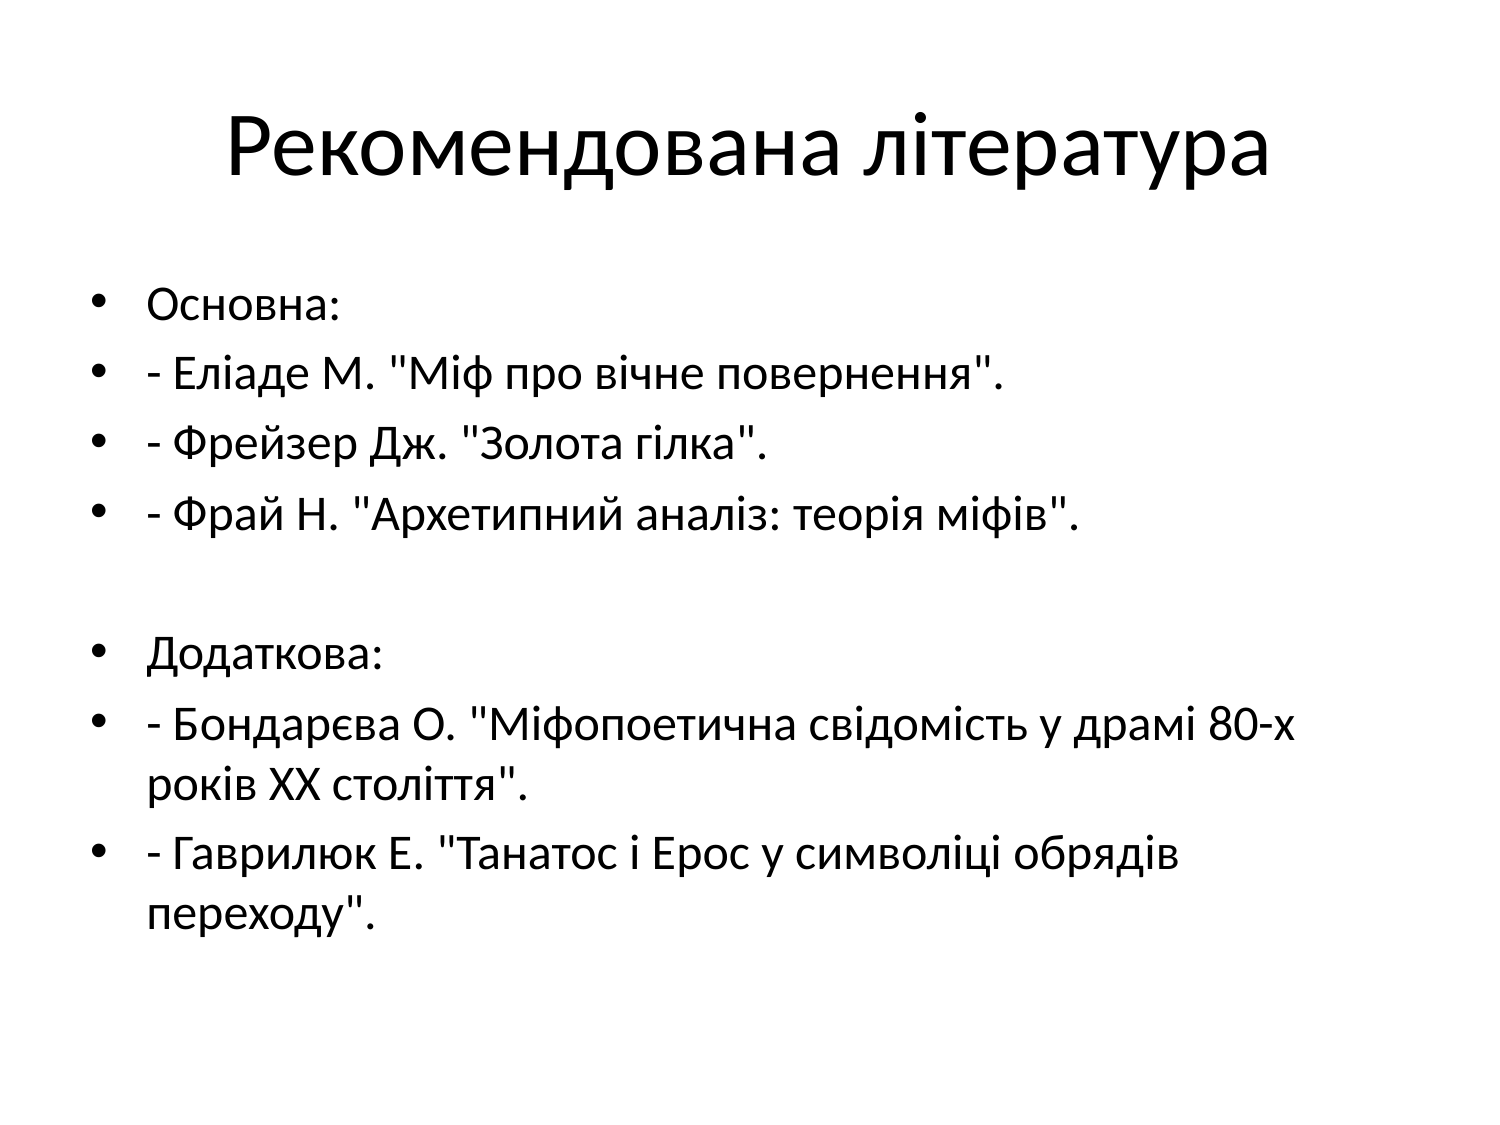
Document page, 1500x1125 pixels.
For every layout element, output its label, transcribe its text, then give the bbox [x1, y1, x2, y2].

list Основна: - Еліаде М. "Міф про вічне повернення". - Фрейзер Дж. "Золота гілка". - Фрай Н. "Архетипний аналіз: теорія міфів". Додаткова: - Бондарєва О. "Міфопоетична свідомість у драмі 80-х років ХХ століття". - Гаврилюк Е. "Танатос і Ерос у символіці обрядів переходу". [75, 262, 1425, 1005]
title Рекомендована література [75, 45, 1425, 233]
